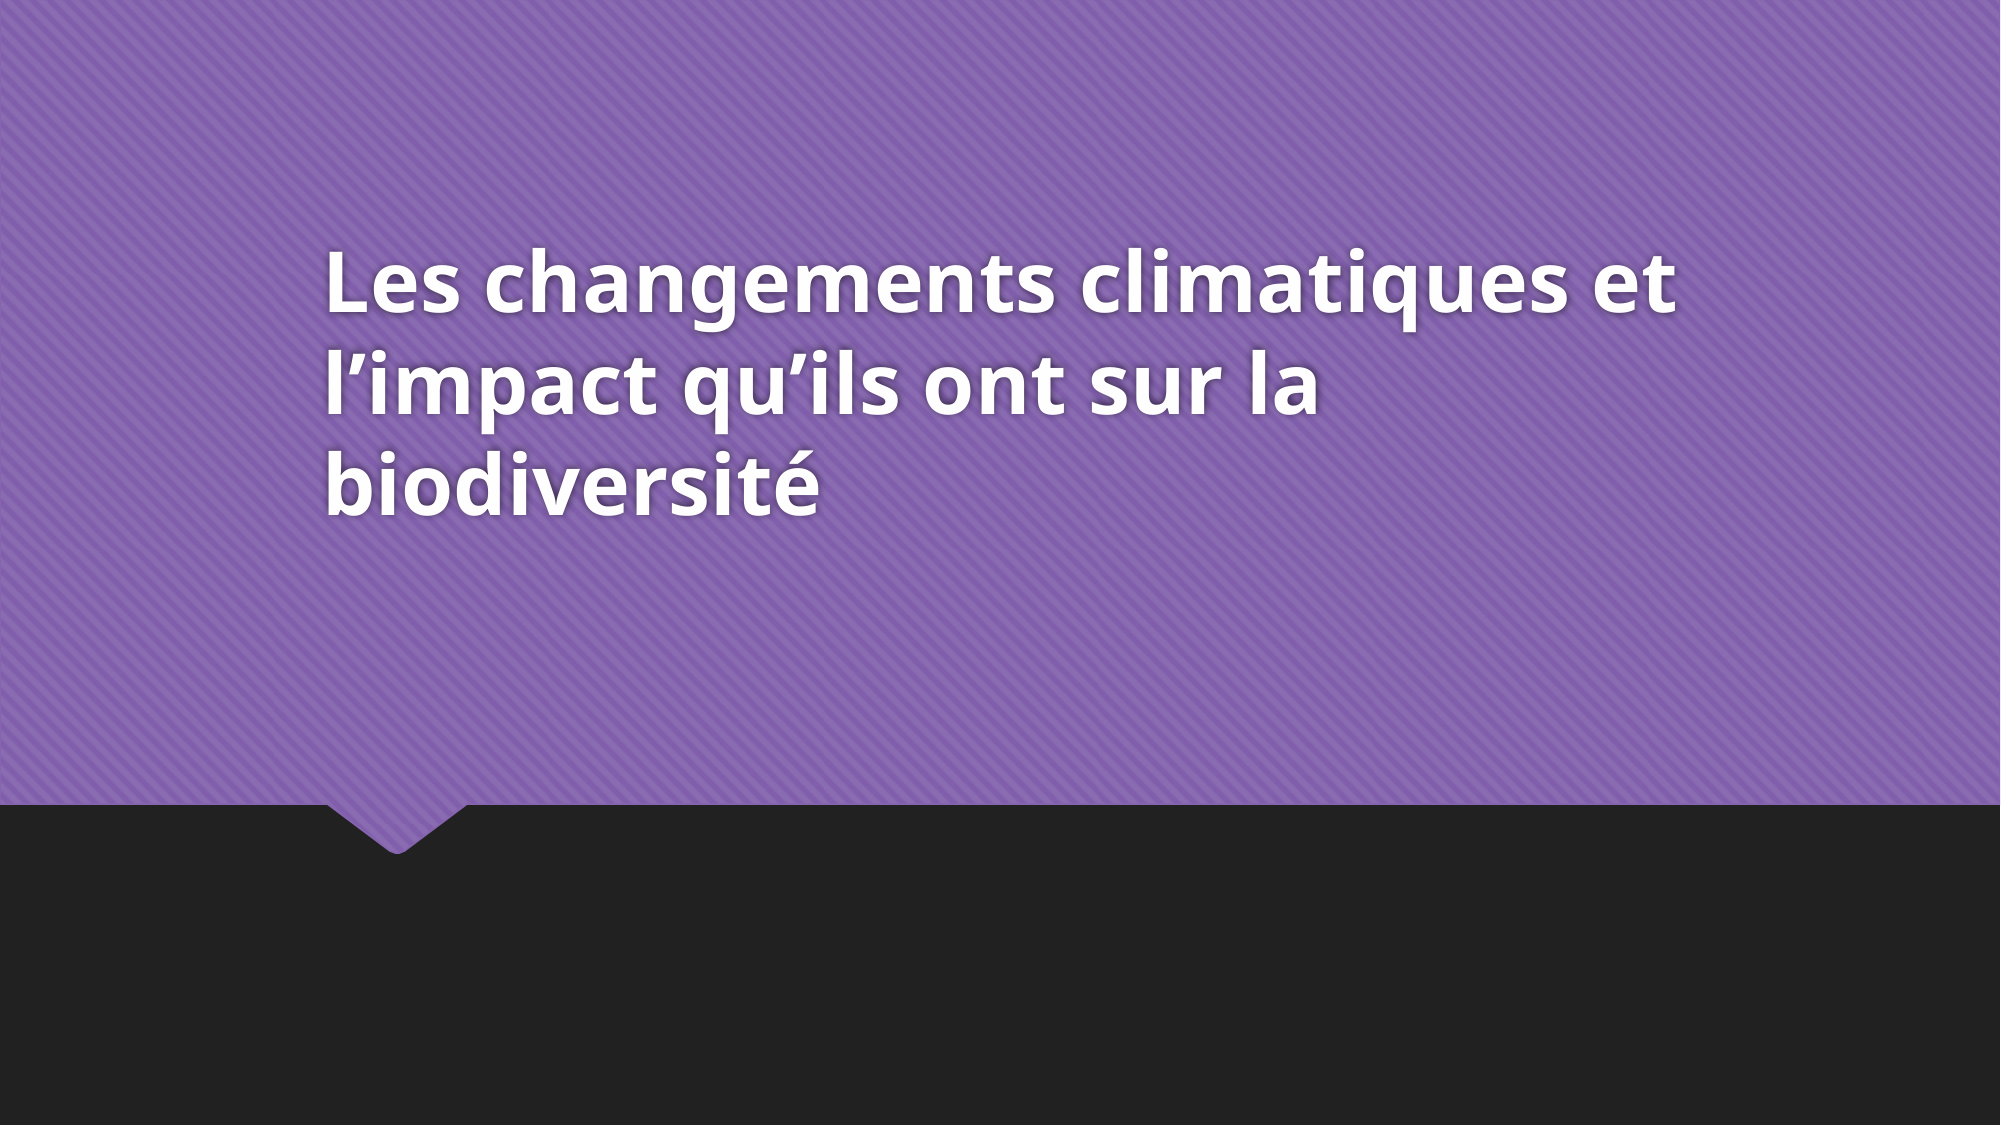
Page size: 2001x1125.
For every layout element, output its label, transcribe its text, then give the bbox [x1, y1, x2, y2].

title Les changements climatiques et l’impact qu’ils ont sur la biodiversité [307, 215, 1750, 540]
